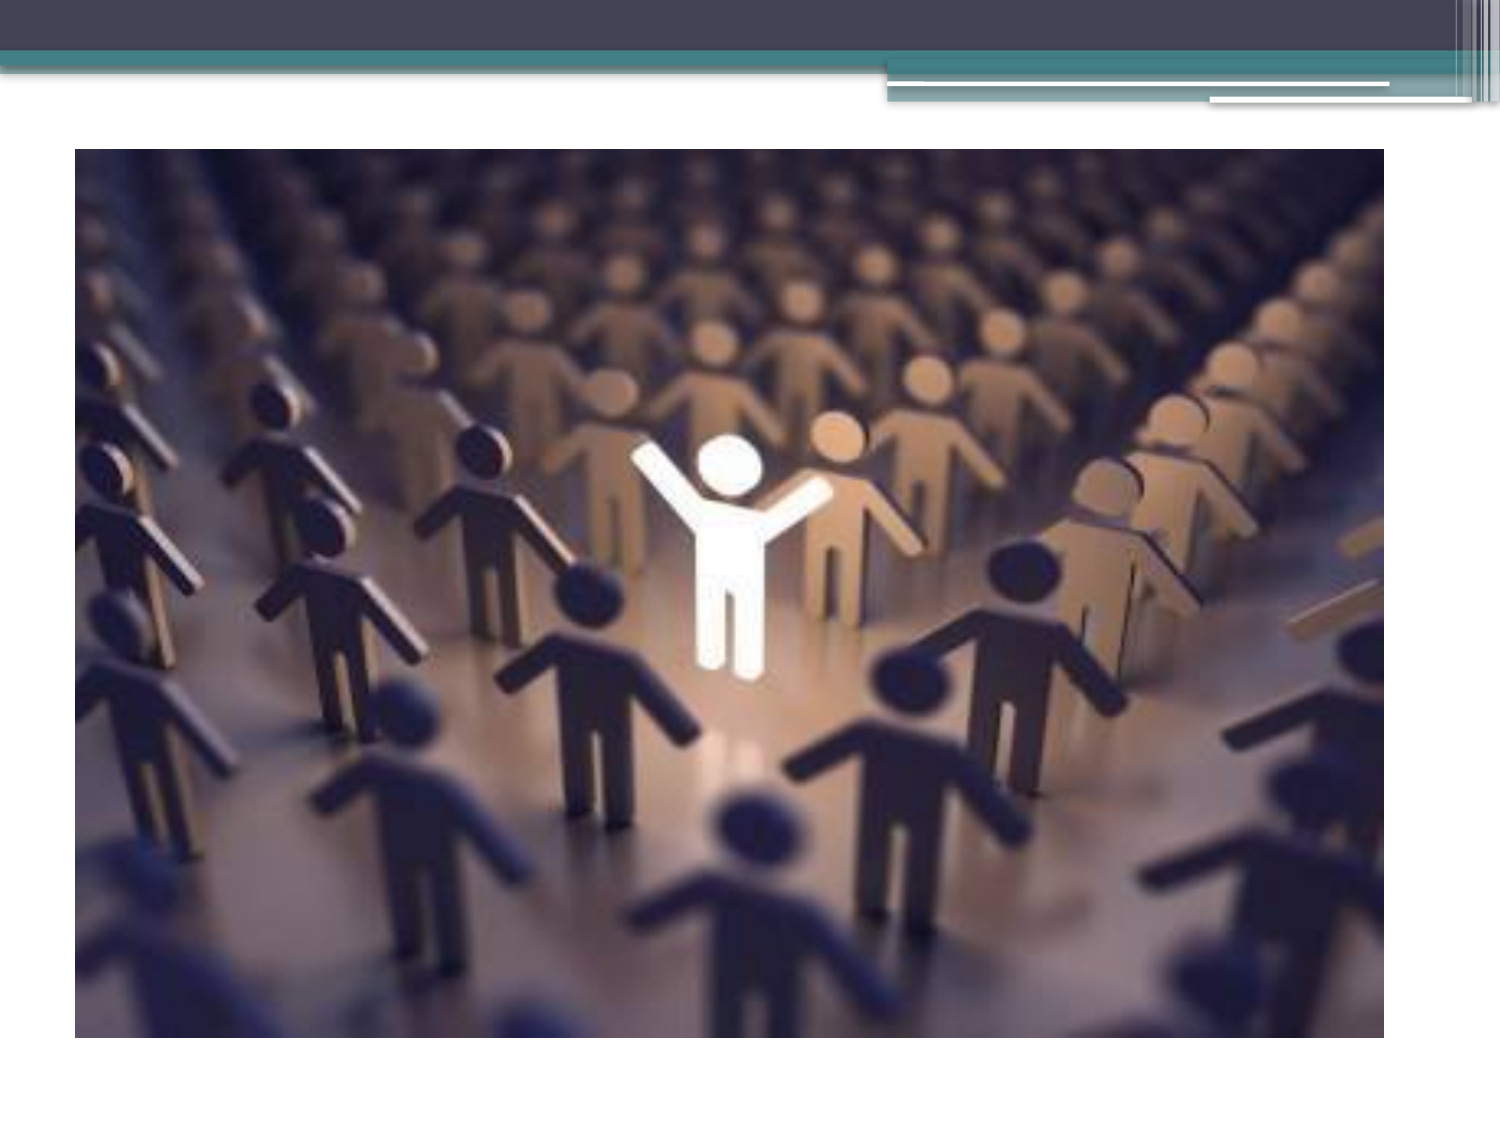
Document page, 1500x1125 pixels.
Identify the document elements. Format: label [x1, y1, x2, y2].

picture [74, 149, 1384, 1038]
